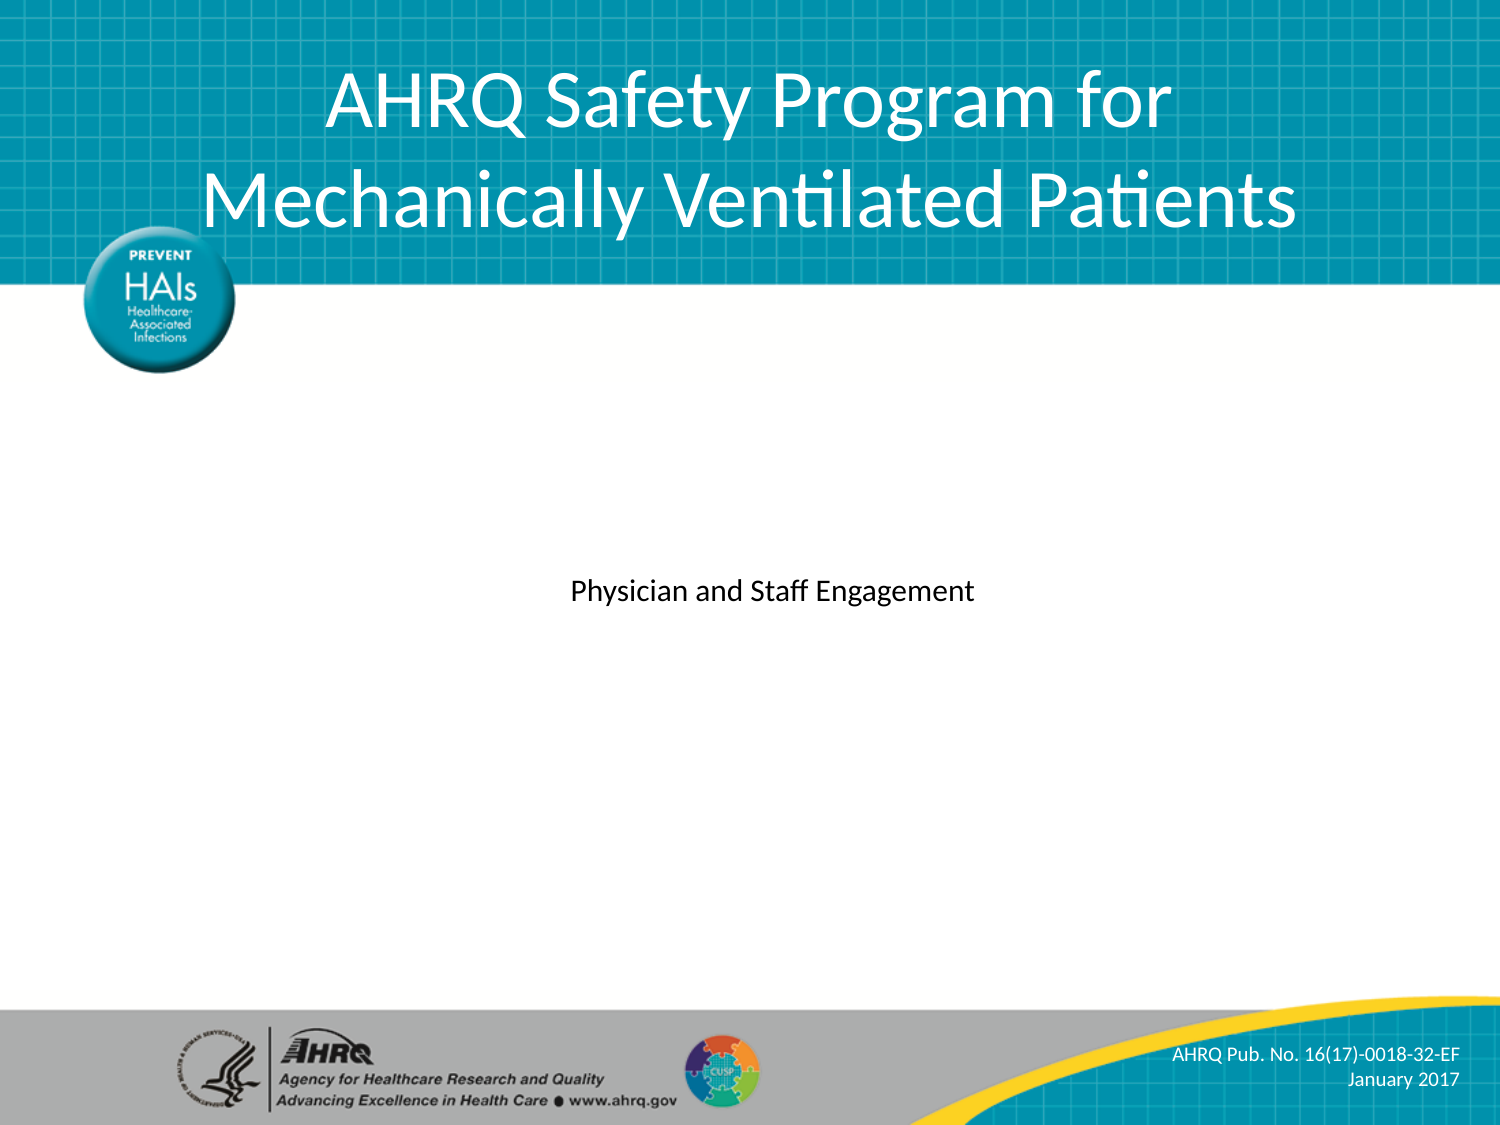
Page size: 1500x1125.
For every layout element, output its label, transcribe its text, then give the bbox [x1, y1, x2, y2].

text_box AHRQ Pub. No. 16(17)-0018-32-EF January 2017 [1012, 1033, 1475, 1099]
title Physician and Staff Engagement [132, 562, 1413, 750]
picture [0, 0, 1500, 382]
subtitle AHRQ Safety Program for Mechanically Ventilated Patients [156, 0, 1344, 288]
picture [0, 990, 1500, 1125]
